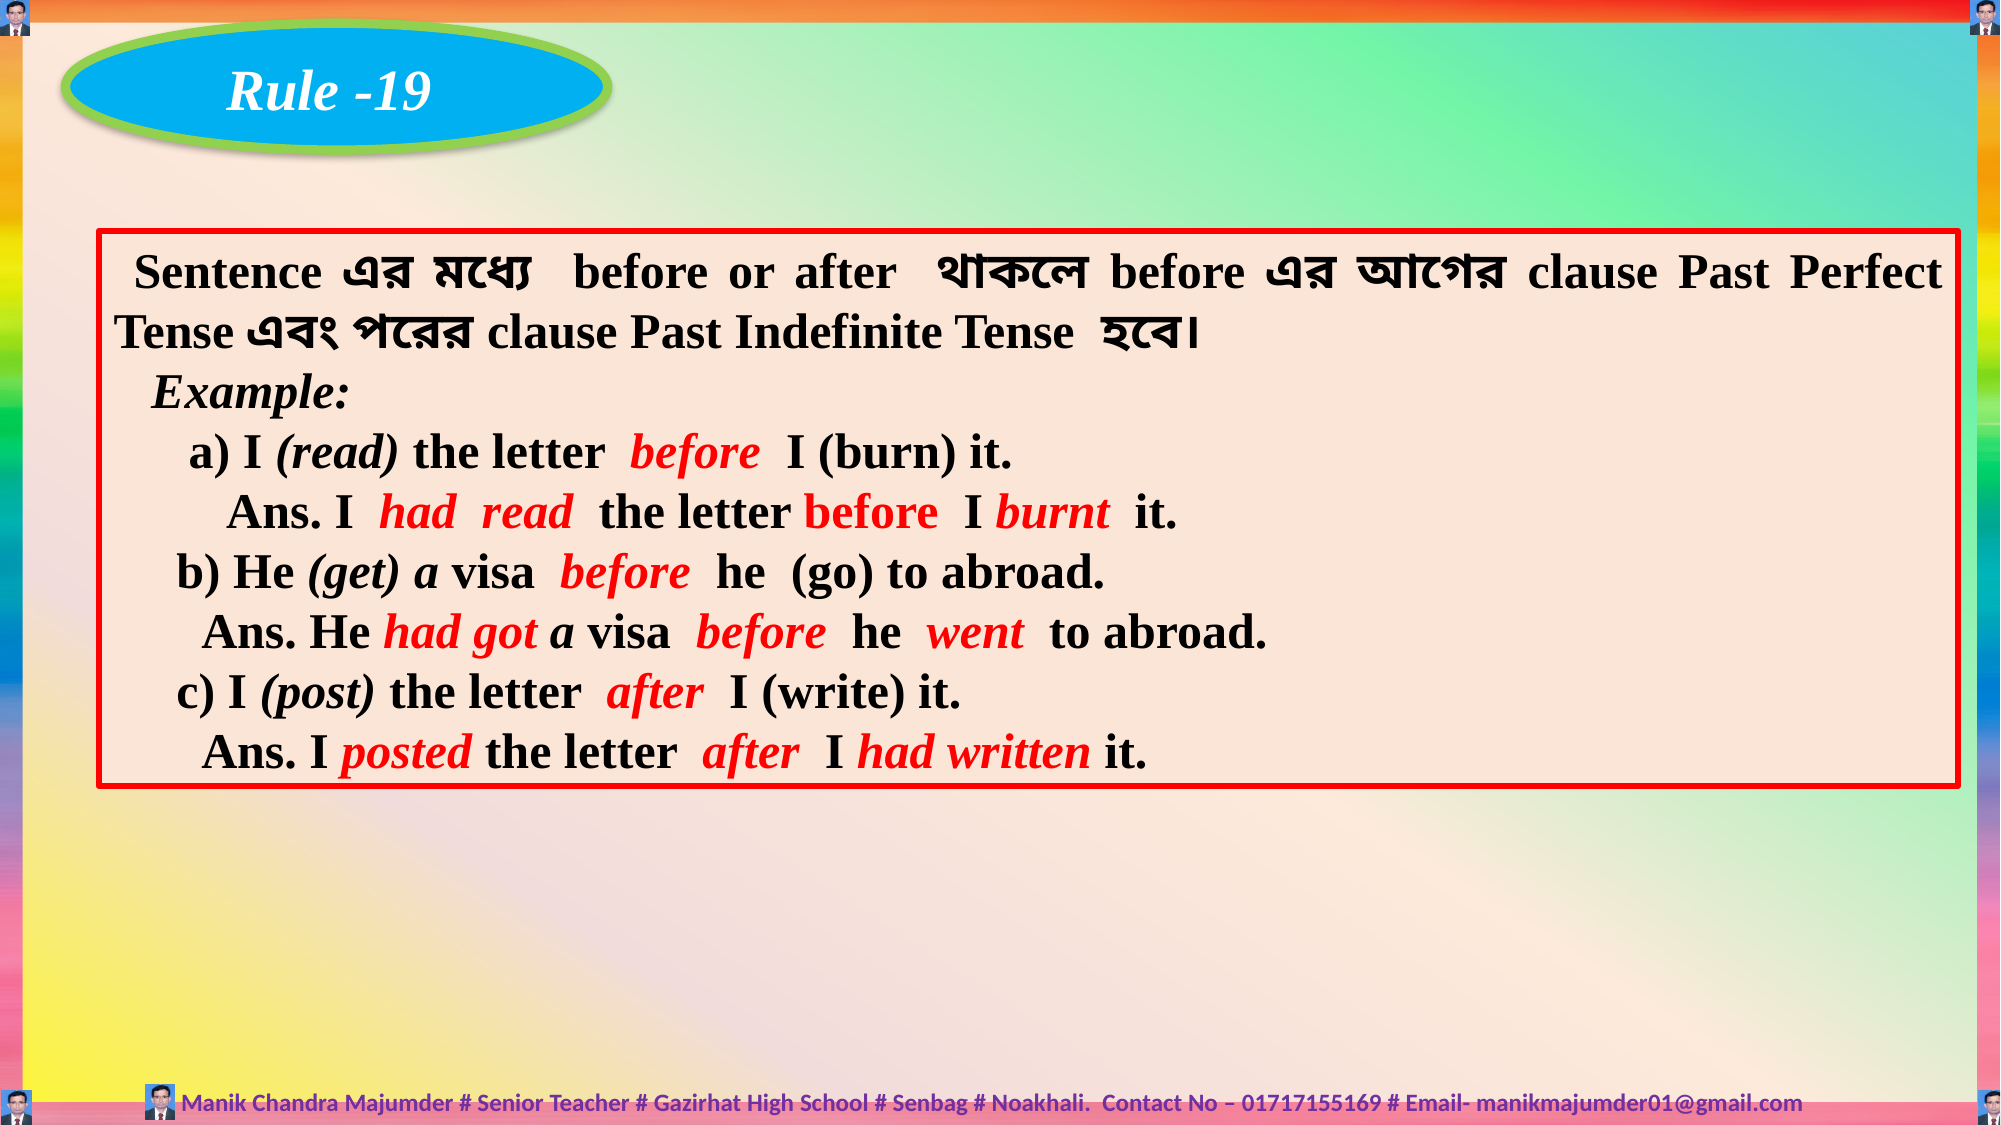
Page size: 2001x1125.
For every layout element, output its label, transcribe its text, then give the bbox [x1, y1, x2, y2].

picture [0, 0, 2001, 1125]
text_box Rule -19 [64, 22, 609, 152]
text_box Sentence এর মধ্যে before or after থাকলে before এর আগের clause Past Perfect Tense এবং পরের clause Past Indefinite Tense হবে। Example: a) I (read) the letter before I (burn) it. Ans. I had read the letter before I burnt it. b) He (get) a visa before he (go) to abroad. Ans. He had got a visa before he went to abroad. c) I (post) the letter after I (write) it. Ans. I posted the letter after I had written it. [98, 230, 1958, 786]
